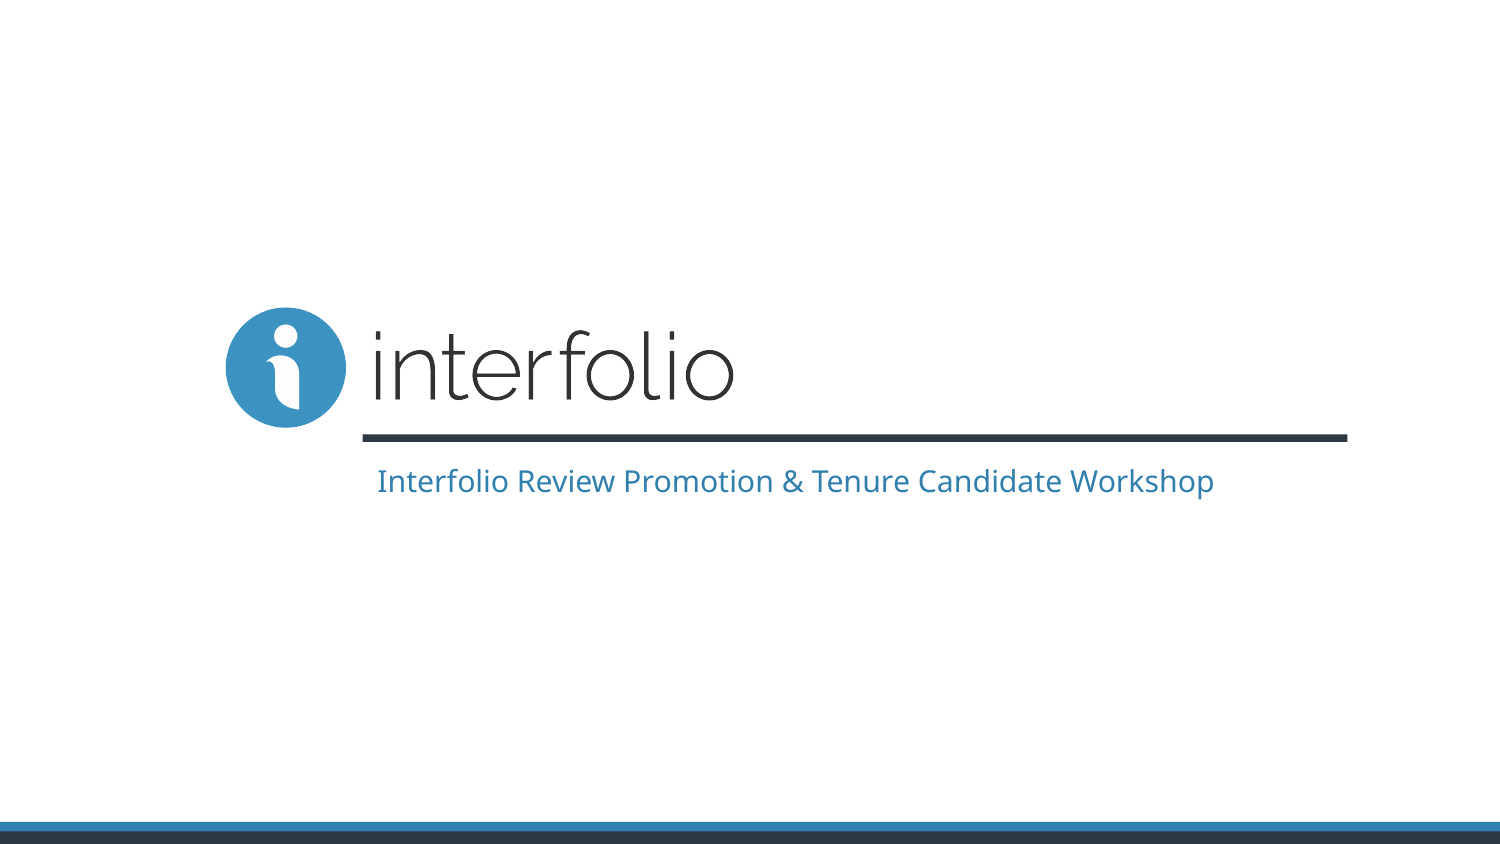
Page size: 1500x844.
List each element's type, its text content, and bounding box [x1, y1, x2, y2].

picture [168, 214, 787, 506]
title Interfolio Review Promotion & Tenure Candidate Workshop [362, 458, 1348, 527]
